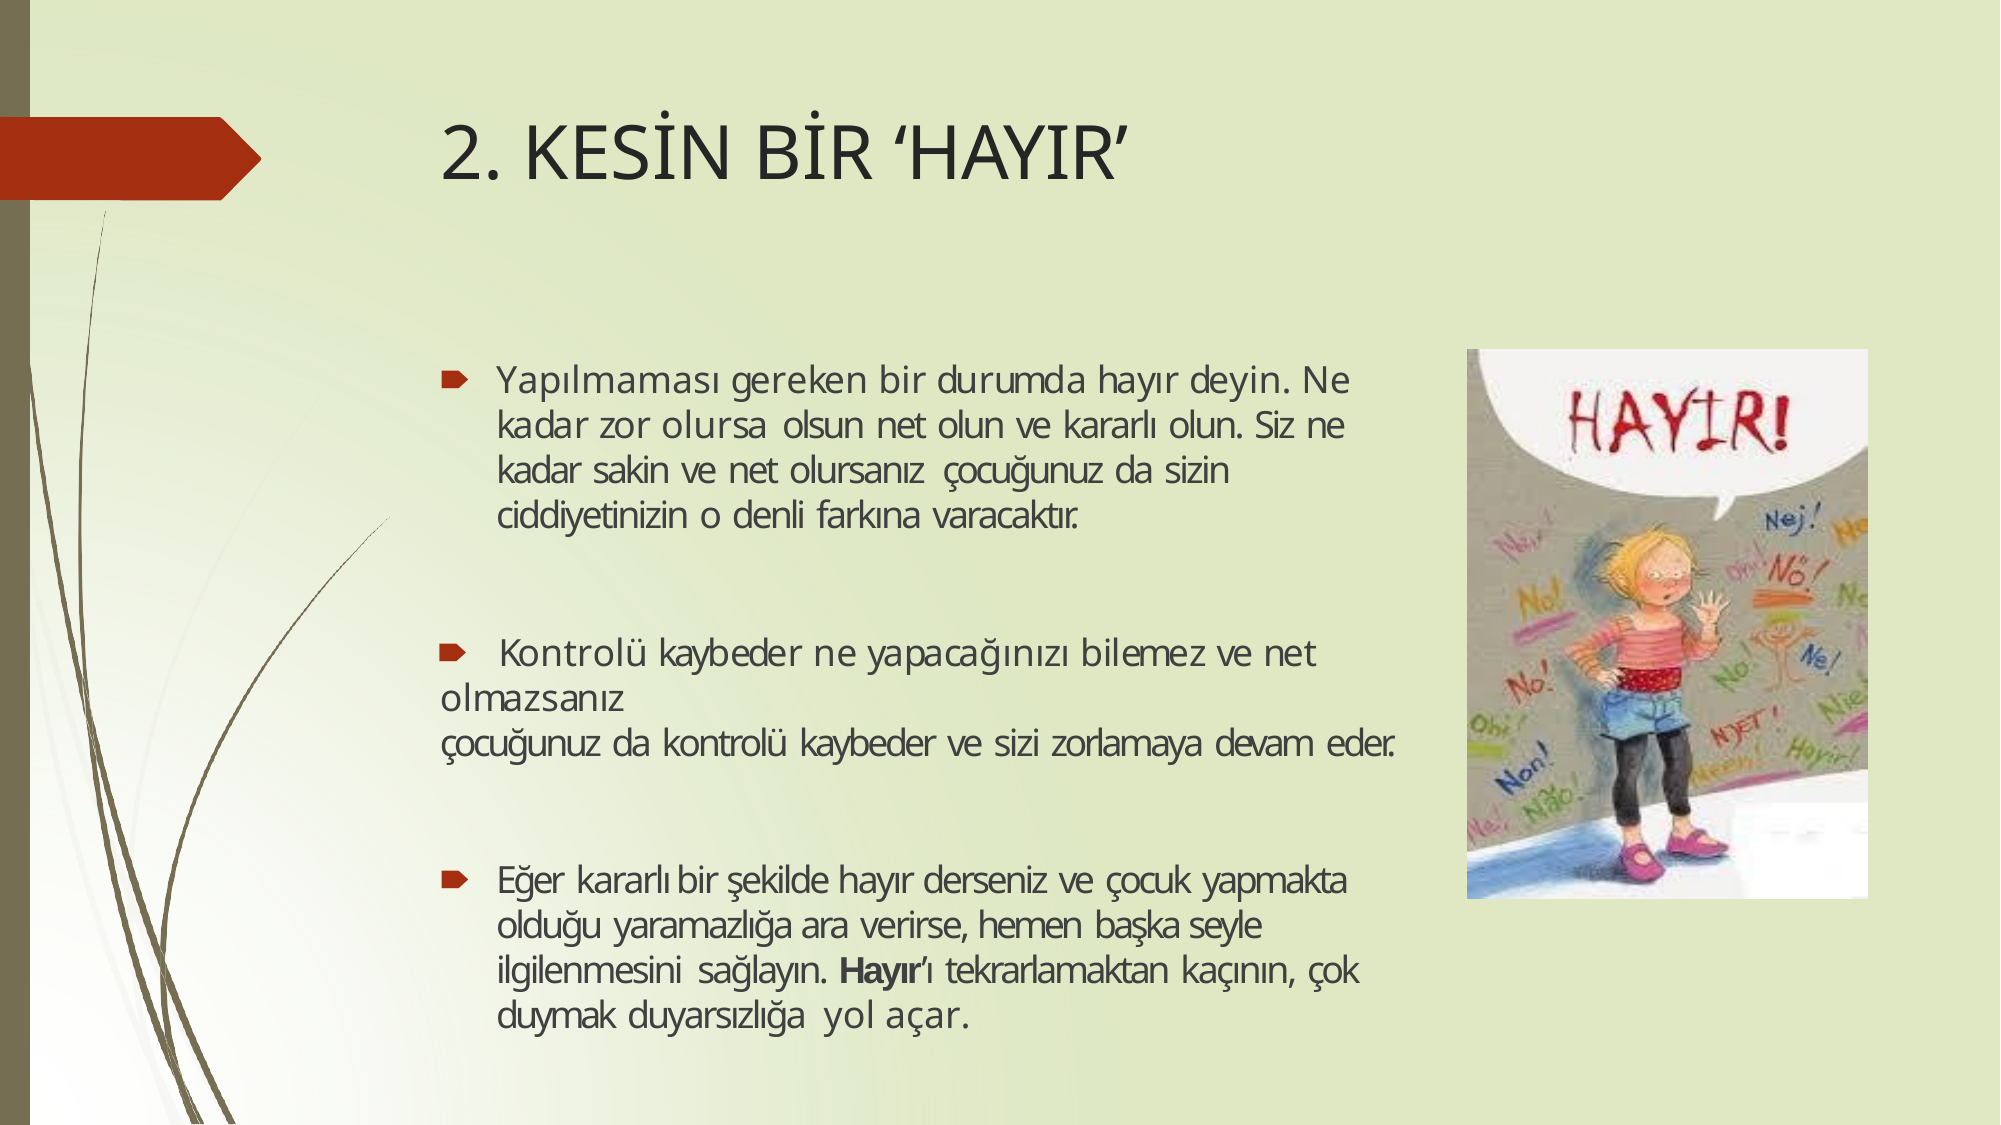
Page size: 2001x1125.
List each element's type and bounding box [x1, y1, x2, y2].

text_box [0, 0, 2000, 1125]
picture [1467, 349, 1869, 899]
